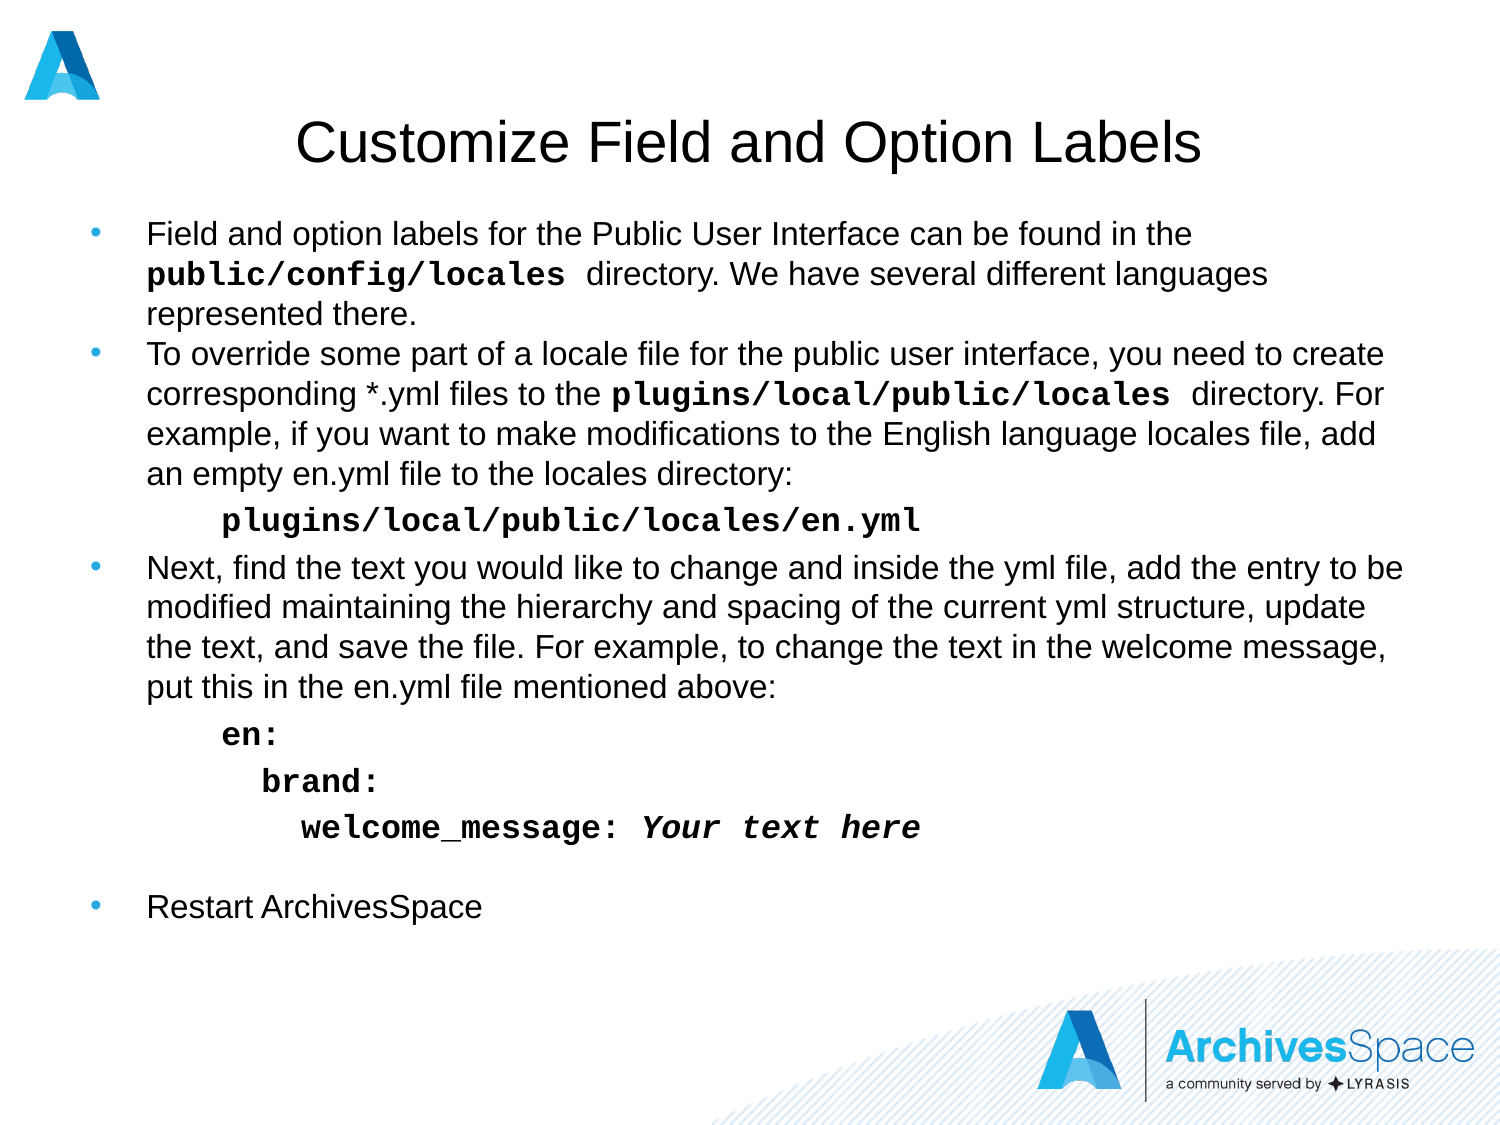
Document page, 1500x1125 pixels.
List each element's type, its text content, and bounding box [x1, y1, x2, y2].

title Customize Field and Option Labels [75, 45, 1425, 204]
picture [712, 949, 1500, 1125]
list Field and option labels for the Public User Interface can be found in the public/config/locales directory. We have several different languages represented there. To override some part of a locale file for the public user interface, you need to create corresponding *.yml files to the plugins/local/public/locales directory. For example, if you want to make modifications to the English language locales file, add an empty en.yml file to the locales directory: plugins/local/public/locales/en.yml Next, find the text you would like to change and inside the yml file, add the entry to be modified maintaining the hierarchy and spacing of the current yml structure, update the text, and save the file. For example, to change the text in the welcome message, put this in the en.yml file mentioned above: en: brand: welcome_message: Your text here Restart ArchivesSpace [75, 204, 1425, 1020]
picture [24, 31, 100, 100]
